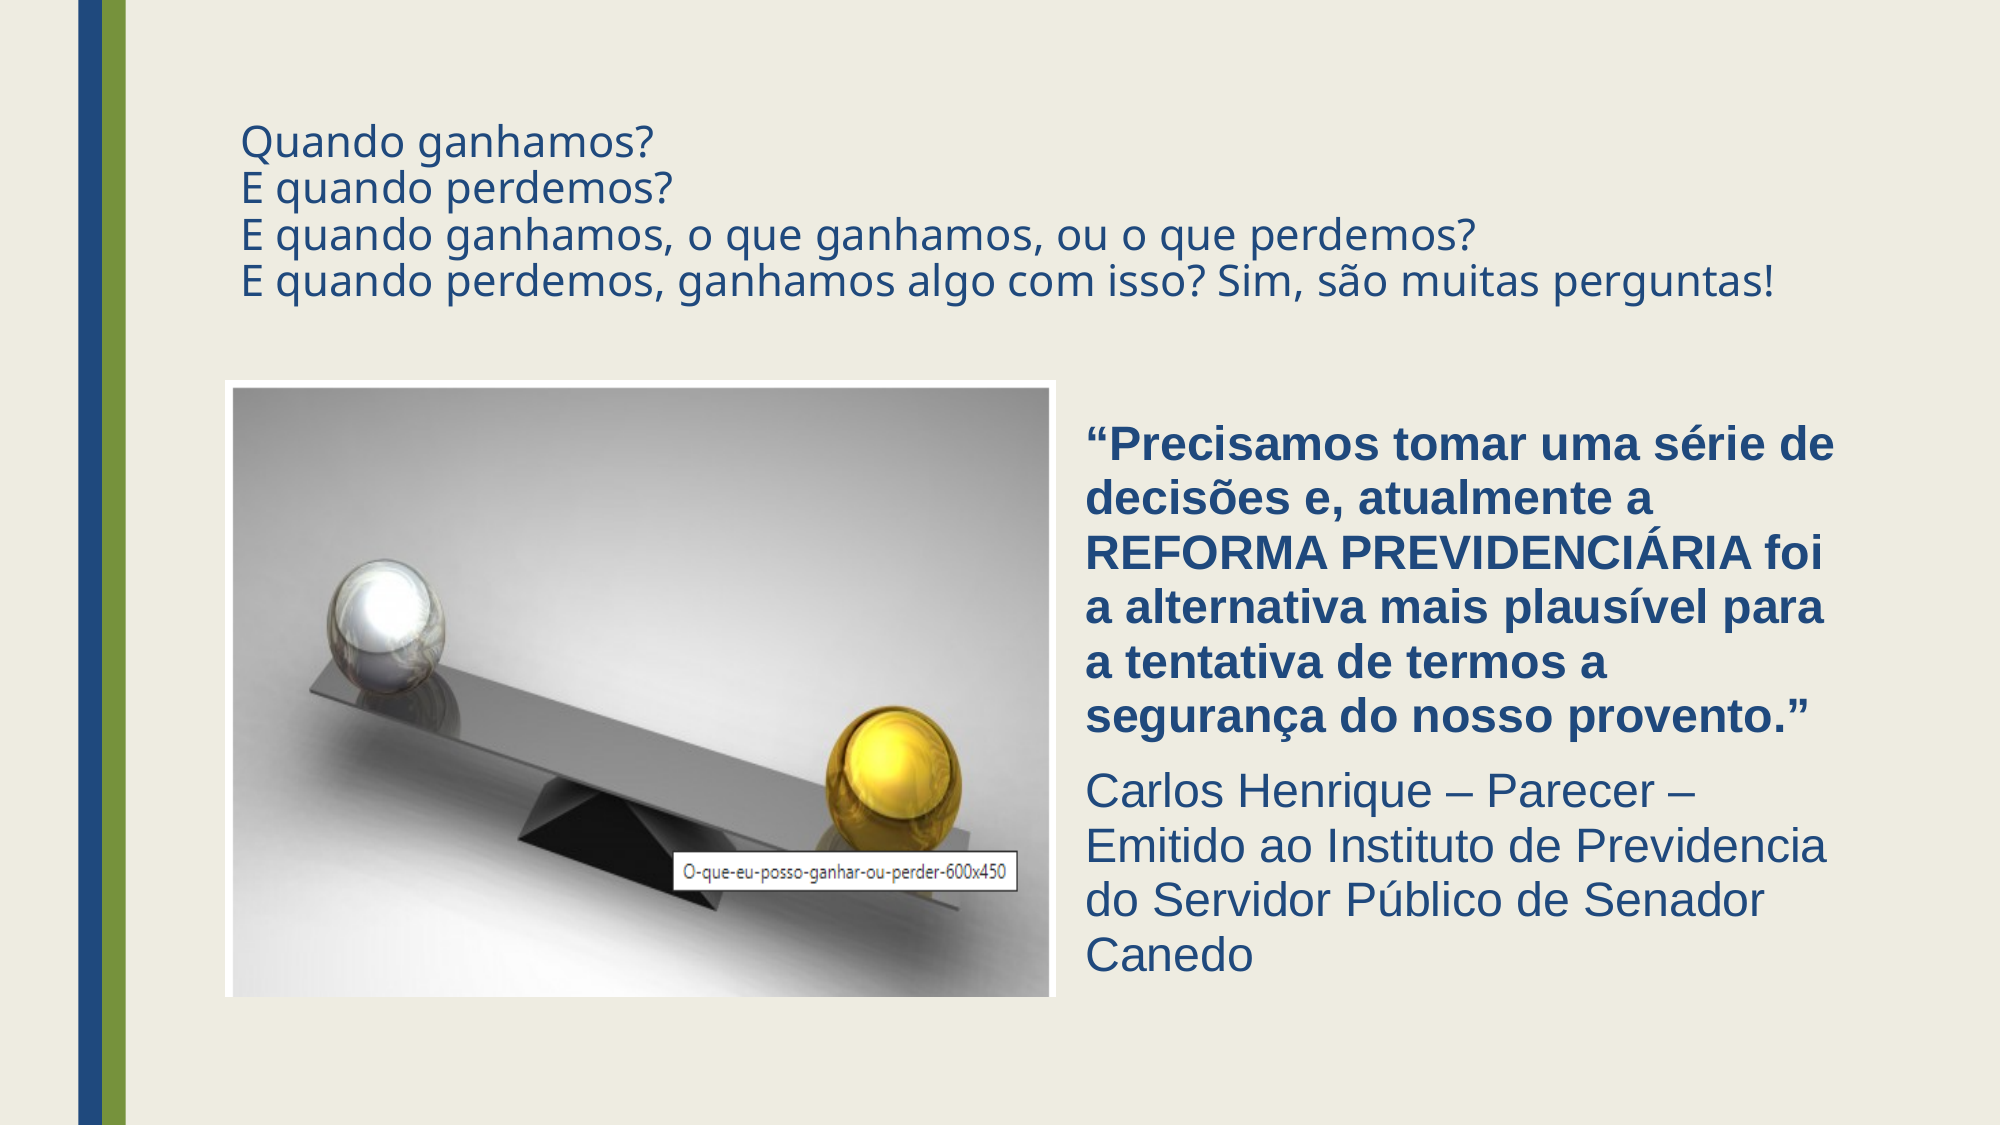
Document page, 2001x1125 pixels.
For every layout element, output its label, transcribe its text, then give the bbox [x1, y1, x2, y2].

title Quando ganhamos? E quando perdemos? E quando ganhamos, o que ganhamos, ou o que perdemos? E quando perdemos, ganhamos algo com isso? Sim, são muitas perguntas! [225, 112, 1800, 357]
list “Precisamos tomar uma série de decisões e, atualmente a REFORMA PREVIDENCIÁRIA foi a alternativa mais plausível para a tentativa de termos a segurança do nosso provento.” Carlos Henrique – Parecer – Emitido ao Instituto de Previdencia do Servidor Público de Senador Canedo [1070, 409, 1858, 997]
picture [224, 380, 1056, 997]
